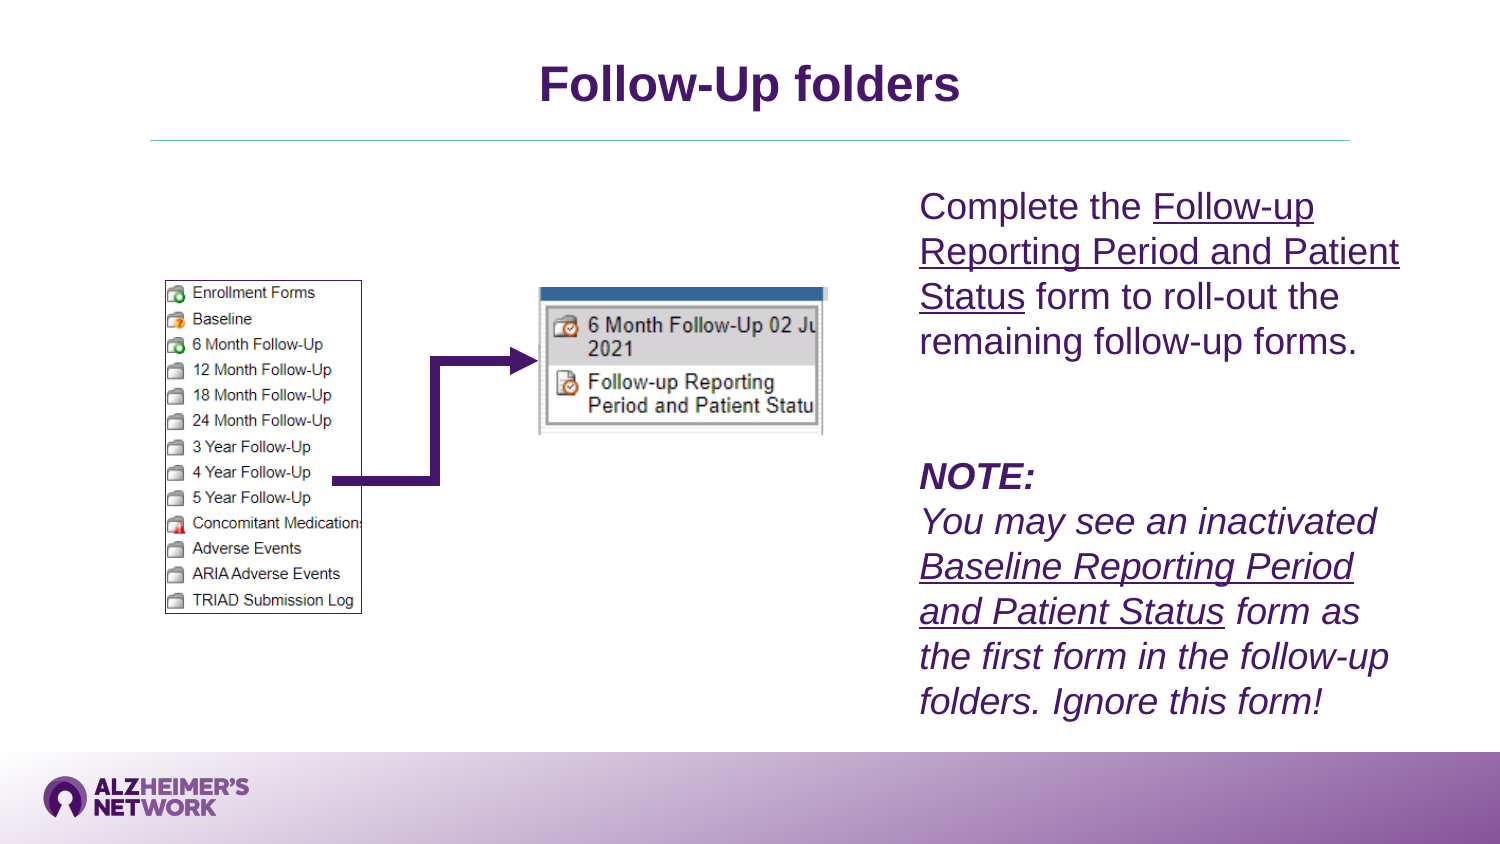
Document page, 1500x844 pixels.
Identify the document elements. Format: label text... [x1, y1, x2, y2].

text_box Complete the Follow-up Reporting Period and Patient Status form to roll-out the remaining follow-up forms. NOTE: You may see an inactivated Baseline Reporting Period and Patient Status form as the first form in the follow-up folders. Ignore this form! [904, 175, 1428, 775]
picture [538, 287, 828, 435]
picture [165, 280, 362, 614]
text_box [331, 360, 539, 481]
list Follow-Up folders [75, 50, 1425, 112]
picture [35, 768, 258, 829]
